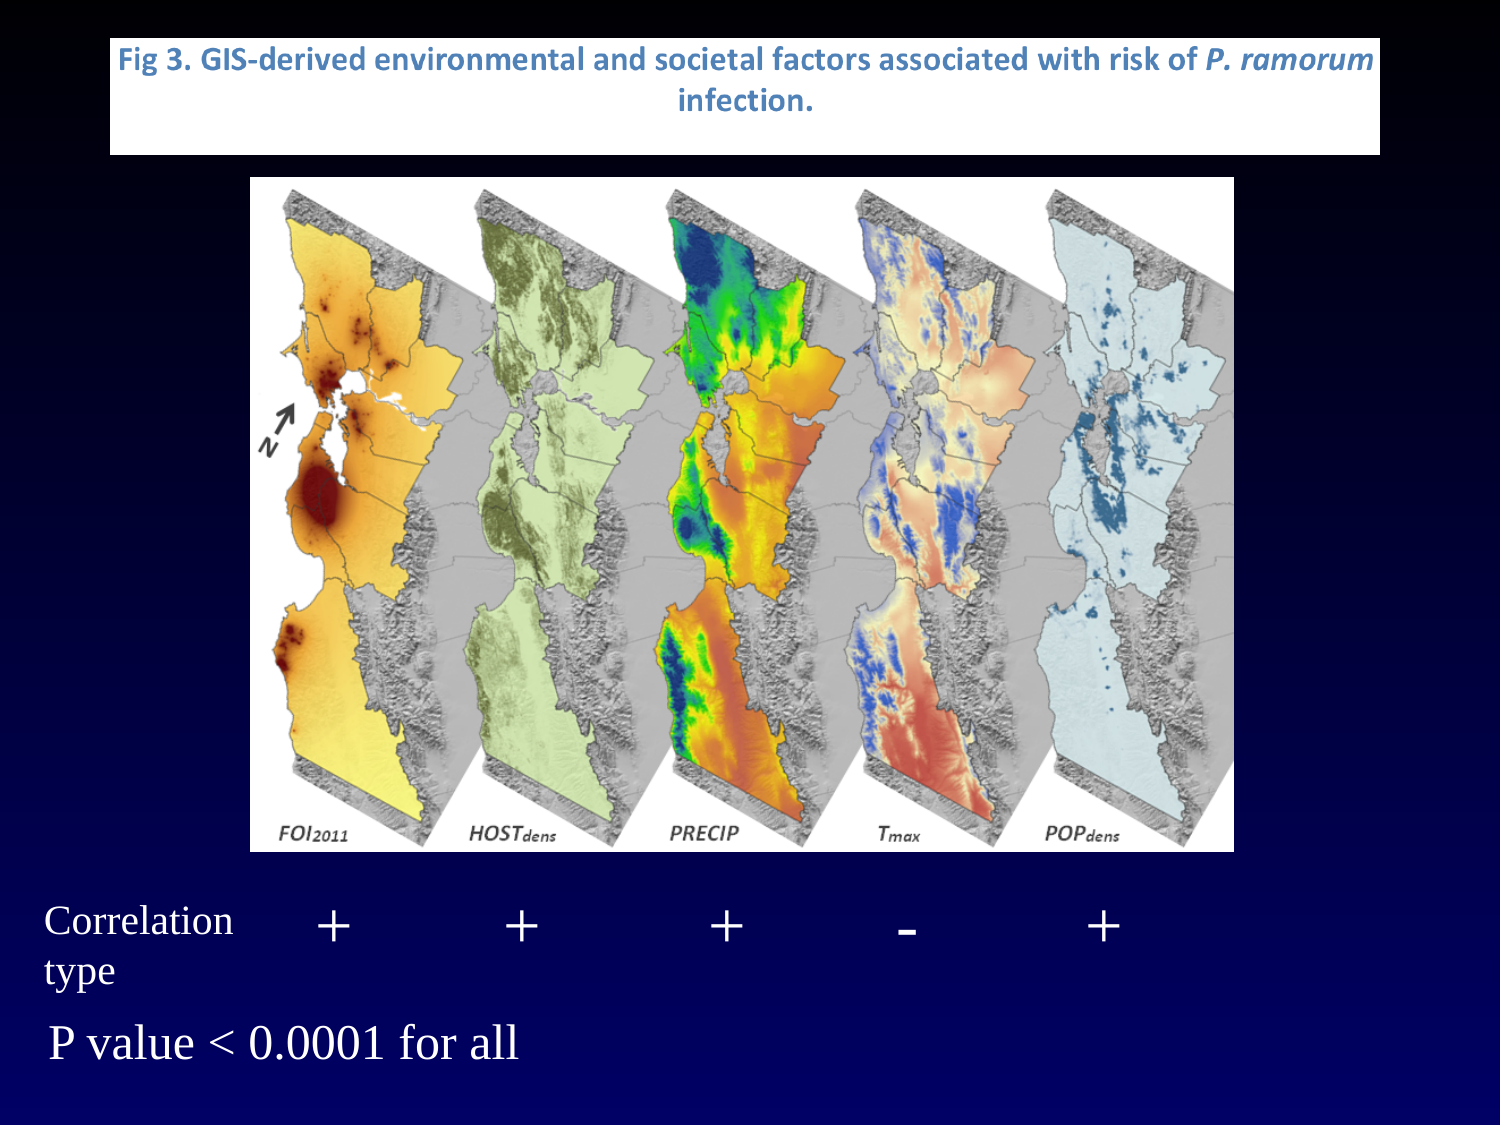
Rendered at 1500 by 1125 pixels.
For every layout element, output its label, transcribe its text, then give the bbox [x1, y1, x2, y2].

picture [110, 38, 1380, 155]
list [103, 176, 1380, 853]
text_box Correlation type [29, 885, 275, 1001]
text_box P value < 0.0001 for all [33, 1002, 844, 1077]
text_box + + + - + [249, 874, 1253, 970]
